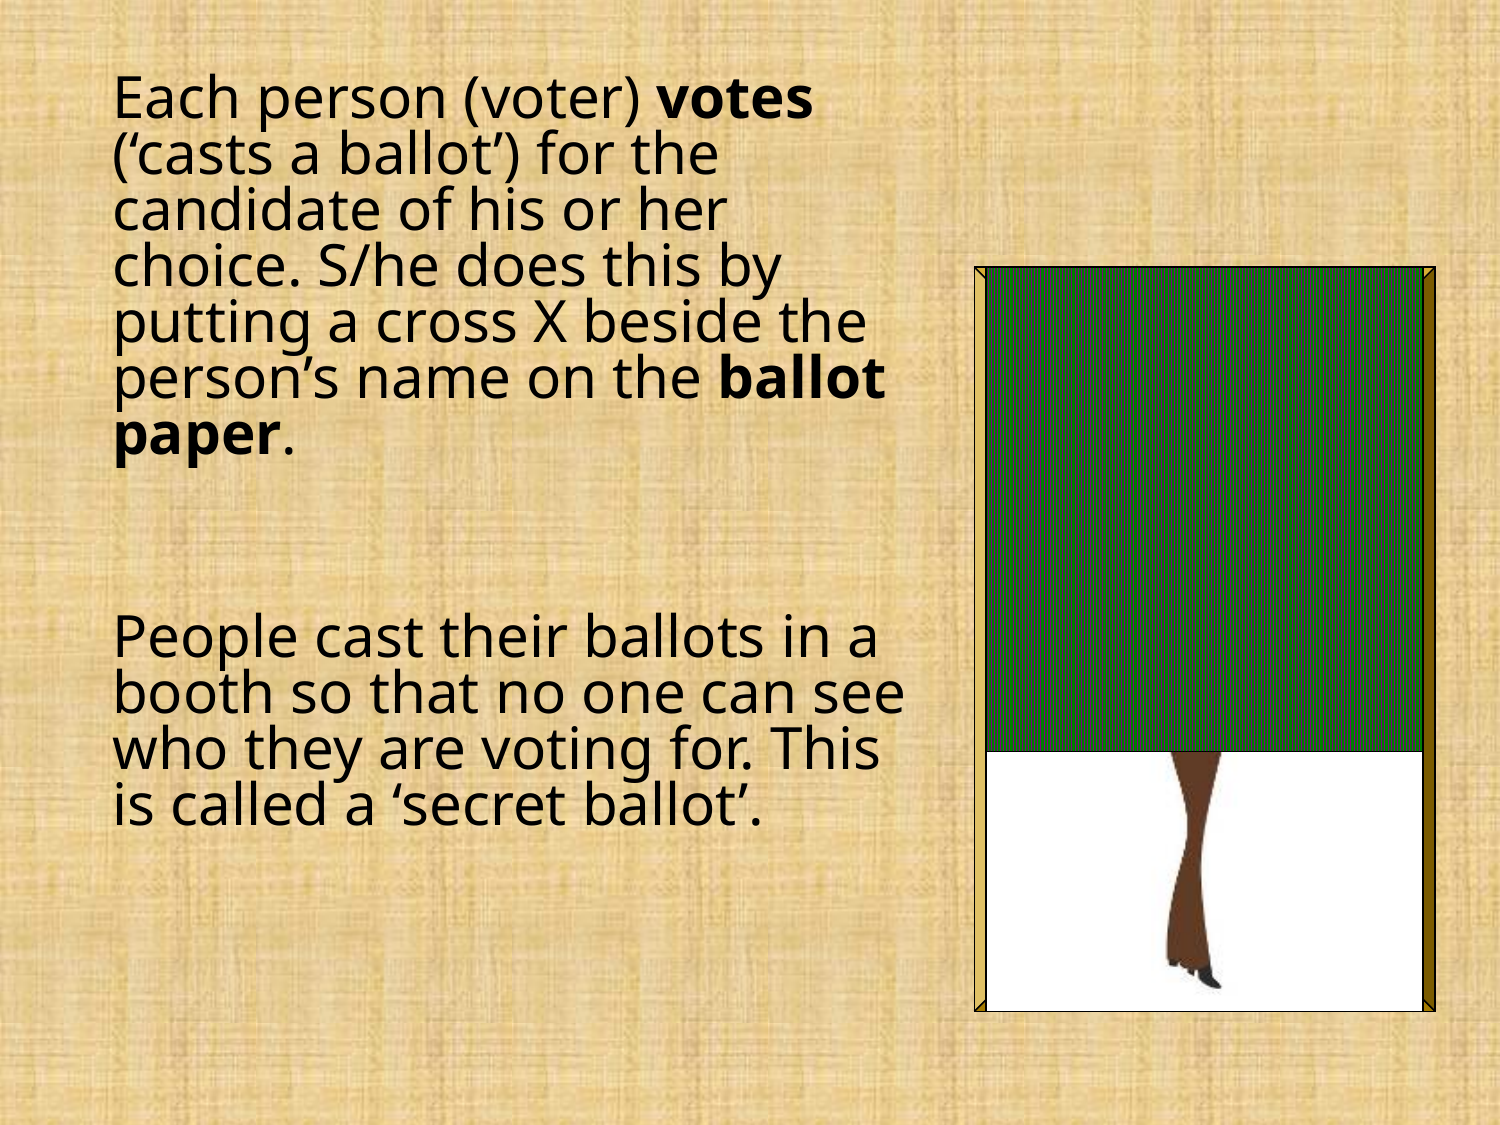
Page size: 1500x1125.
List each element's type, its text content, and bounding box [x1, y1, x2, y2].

picture [0, 0, 1500, 1125]
text_box Each person (voter) votes (‘casts a ballot’) for the candidate of his or her choice. S/he does this by putting a cross X beside the person’s name on the ballot paper. People cast their ballots in a booth so that no one can see who they are voting for. This is called a ‘secret ballot’. [41, 66, 927, 1125]
text_box [986, 267, 1424, 752]
text_box [986, 752, 1424, 1012]
